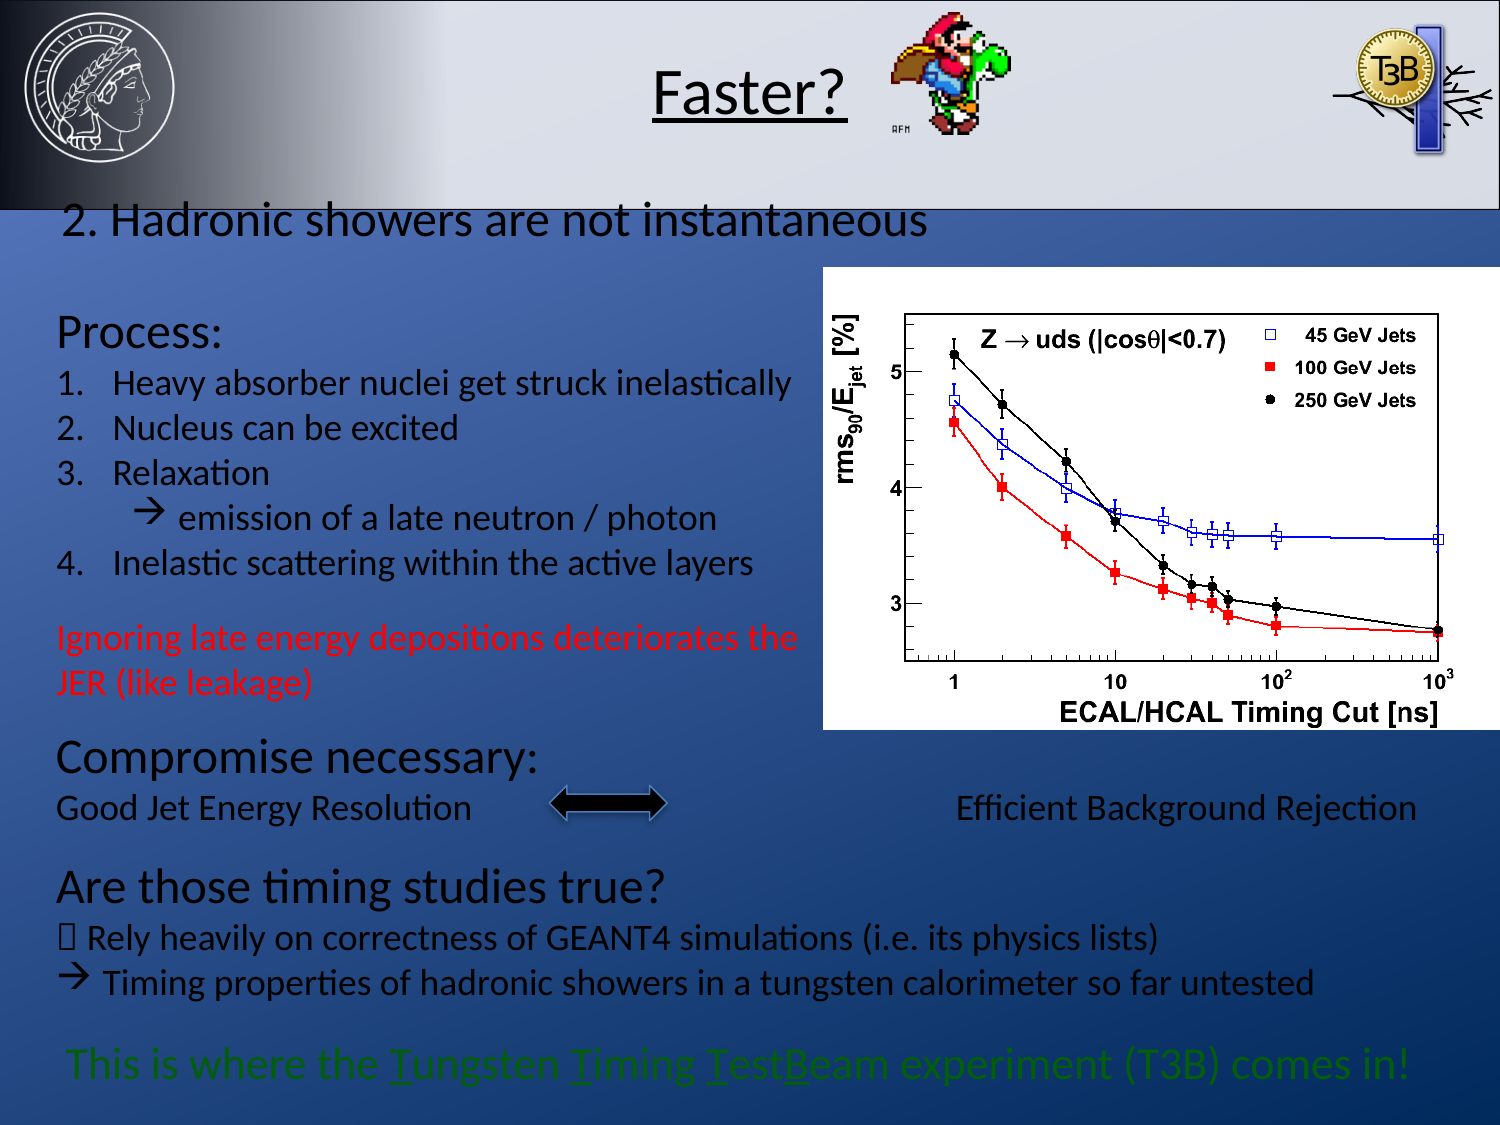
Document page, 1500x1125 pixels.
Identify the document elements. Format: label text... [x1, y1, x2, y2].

title Faster? [75, 12, 1425, 163]
text_box 2. Hadronic showers are not instantaneous [46, 178, 1447, 254]
text_box Compromise necessary: Good Jet Energy Resolution Efficient Background Rejection [41, 715, 1447, 836]
picture [823, 266, 1500, 730]
picture [24, 12, 75, 163]
text_box Process: Heavy absorber nuclei get struck inelastically Nucleus can be excited Relaxation emission of a late neutron / photon Inelastic scattering within the active layers Ignoring late energy depositions deteriorates the JER (like leakage) [41, 290, 818, 711]
picture [891, 12, 1011, 135]
text_box Are those timing studies true?  Rely heavily on correctness of GEANT4 simulations (i.e. its physics lists) Timing properties of hadronic showers in a tungsten calorimeter so far untested This is where the Tungsten Timing TestBeam experiment (T3B) comes in! [41, 845, 1447, 1096]
picture [1325, 0, 1500, 175]
